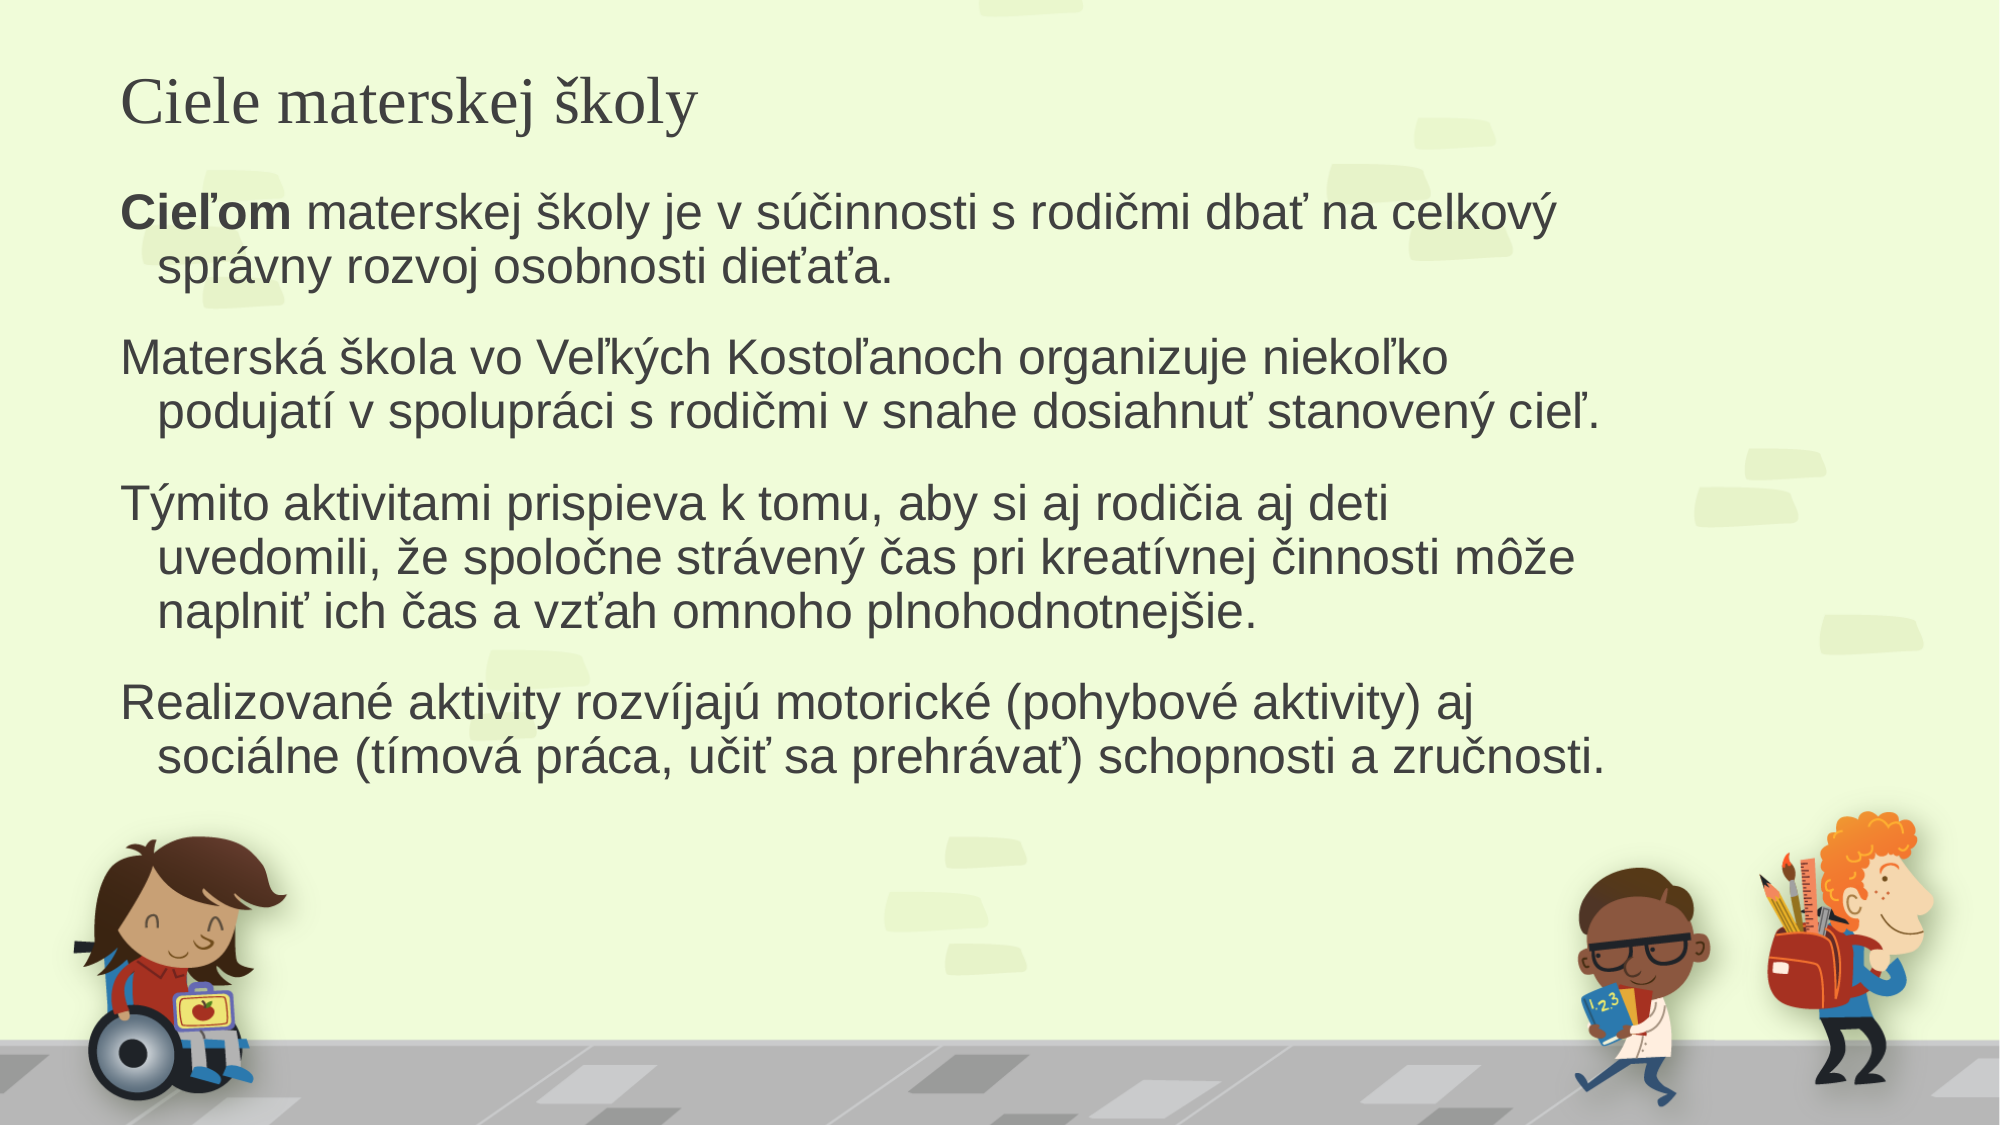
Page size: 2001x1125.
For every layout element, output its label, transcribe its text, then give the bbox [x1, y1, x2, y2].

text_box Cieľom materskej školy je v súčinnosti s rodičmi dbať na celkový správny rozvoj osobnosti dieťaťa. Materská škola vo Veľkých Kostoľanoch organizuje niekoľko podujatí v spolupráci s rodičmi v snahe dosiahnuť stanovený cieľ. Týmito aktivitami prispieva k tomu, aby si aj rodičia aj deti uvedomili, že spoločne strávený čas pri kreatívnej činnosti môže naplniť ich čas a vzťah omnoho plnohodnotnejšie. Realizované aktivity rozvíjajú motorické (pohybové aktivity) aj sociálne (tímová práca, učiť sa prehrávať) schopnosti a zručnosti. [105, 178, 1631, 947]
text_box Ciele materskej školy [105, 58, 1233, 174]
picture [0, 0, 2000, 1125]
